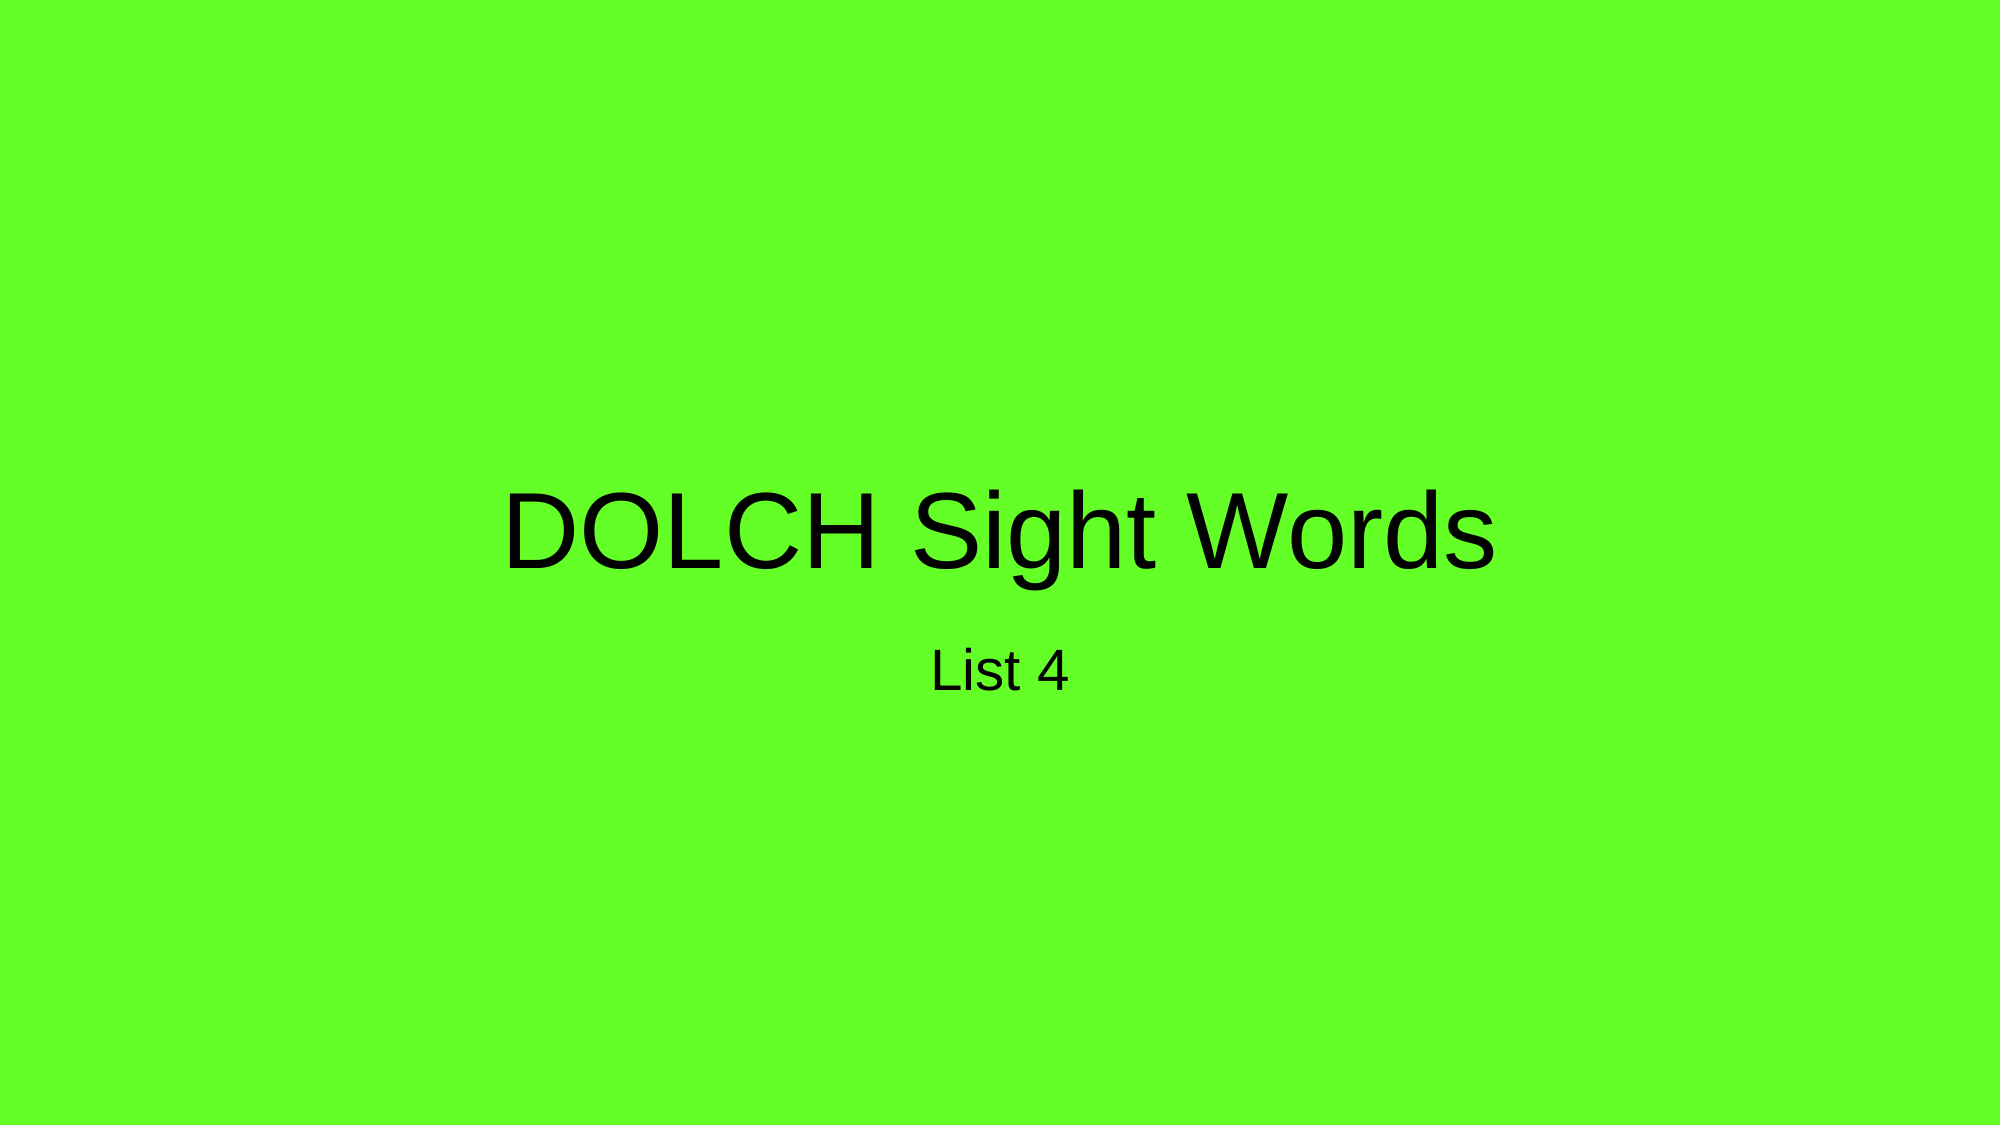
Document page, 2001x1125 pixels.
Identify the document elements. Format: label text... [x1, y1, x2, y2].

subtitle List 4 [68, 619, 1932, 794]
title DOLCH Sight Words [68, 162, 1932, 612]
